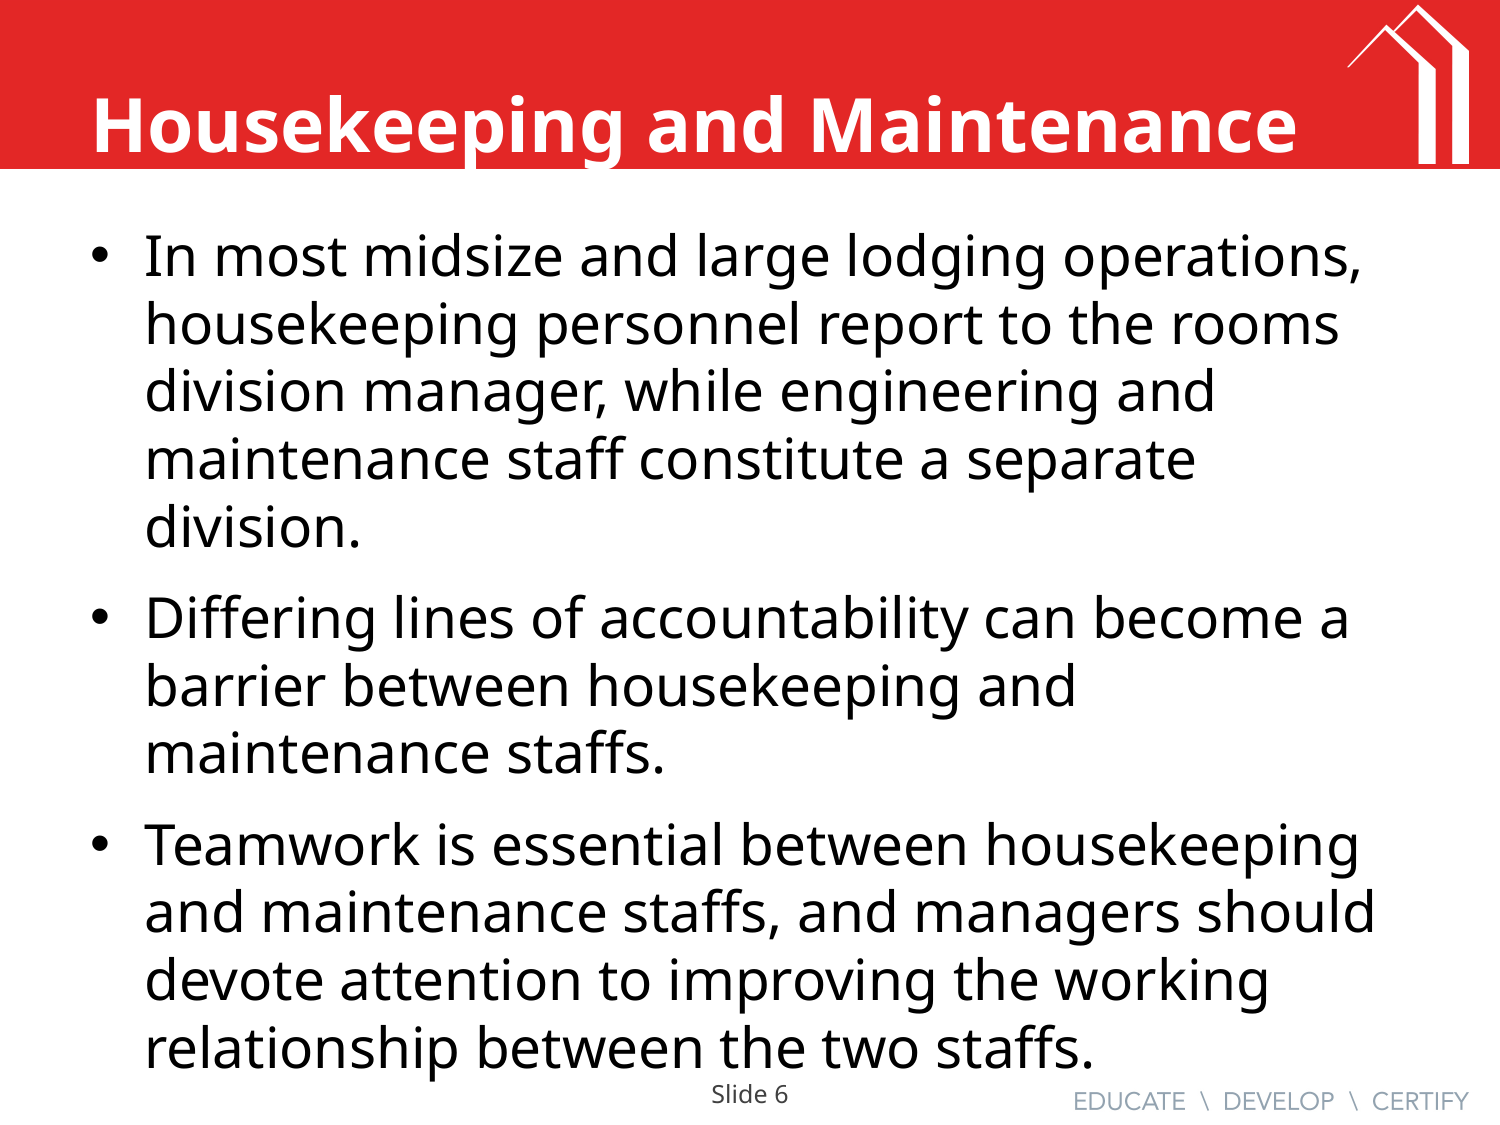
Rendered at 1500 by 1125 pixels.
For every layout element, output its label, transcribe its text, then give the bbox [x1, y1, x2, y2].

picture [0, 0, 1500, 1125]
list In most midsize and large lodging operations, housekeeping personnel report to the rooms division manager, while engineering and maintenance staff constitute a separate division. Differing lines of accountability can become a barrier between housekeeping and maintenance staffs. Teamwork is essential between housekeeping and maintenance staffs, and managers should devote attention to improving the working relationship between the two staffs. [75, 212, 1425, 1088]
slide_number Slide 5 [575, 1065, 925, 1125]
title Housekeeping and Maintenance [75, 37, 1350, 175]
